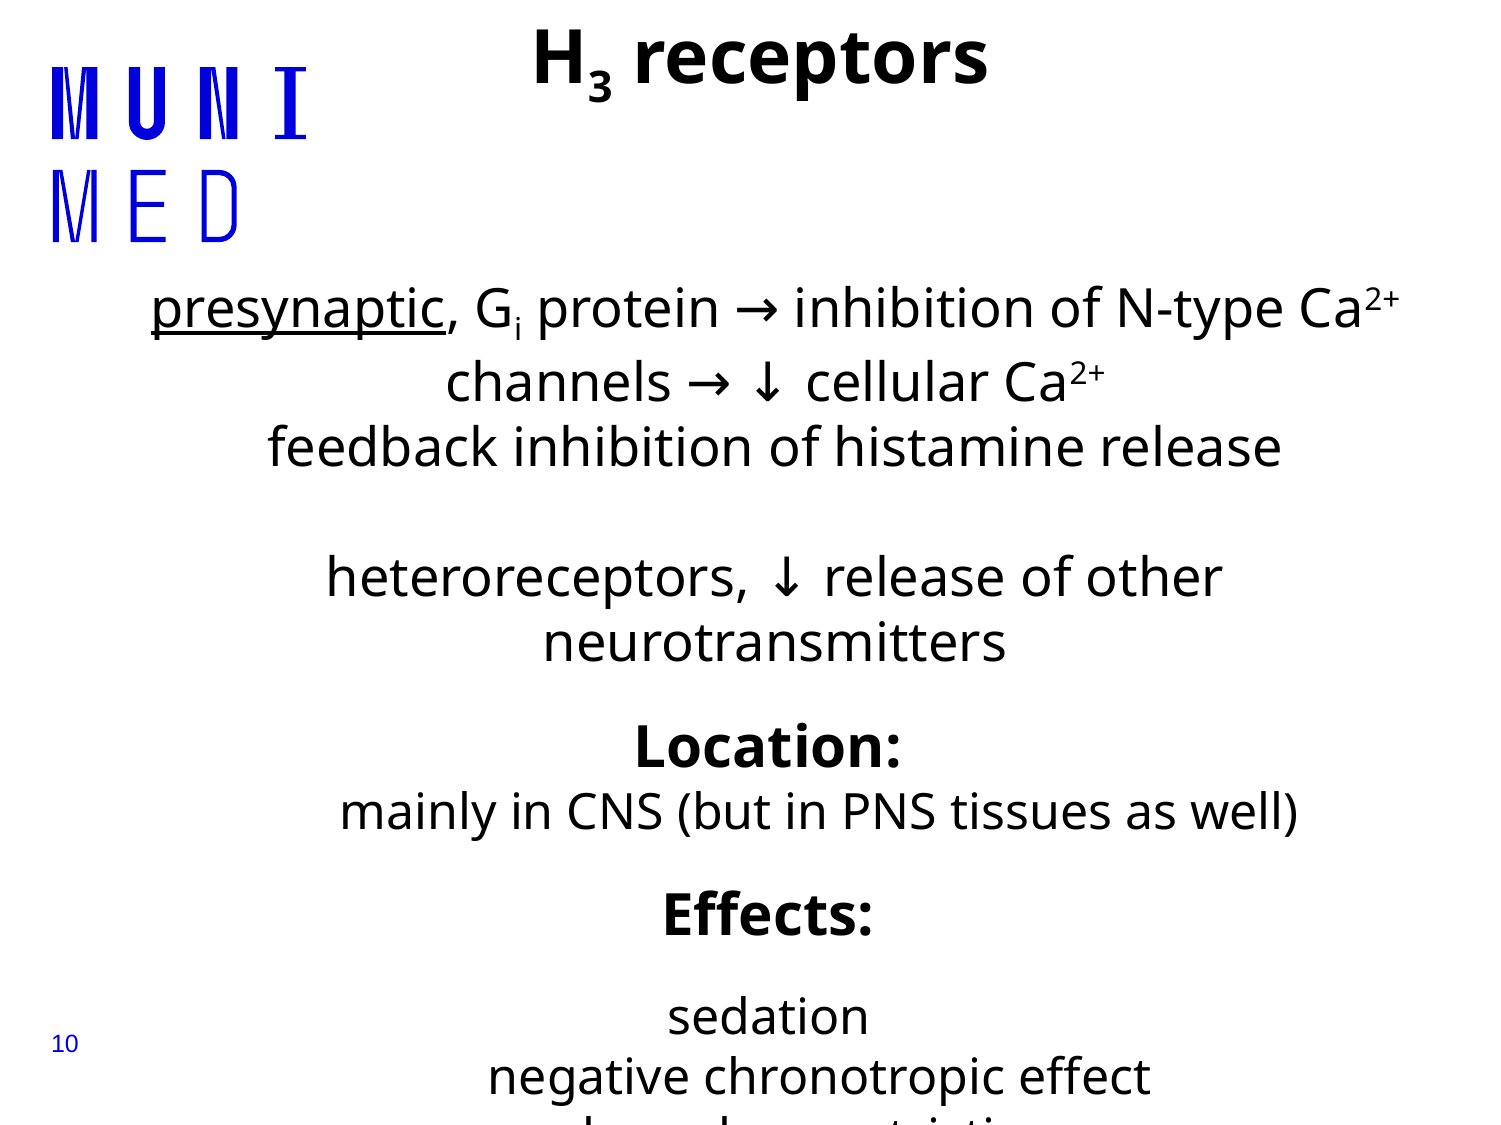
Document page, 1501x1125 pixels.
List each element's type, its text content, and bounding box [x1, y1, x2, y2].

title H3 receptors [85, 19, 1436, 207]
slide_number 10 [50, 1021, 82, 1063]
text_box presynaptic, Gi protein → inhibition of N-type Ca2+ channels → ↓ cellular Ca2+ feedback inhibition of histamine release heteroreceptors, ↓ release of other neurotransmitters Location: mainly in CNS (but in PNS tissues as well) Effects: sedation negative chronotropic effect bronchoconstriction [100, 208, 1451, 1118]
